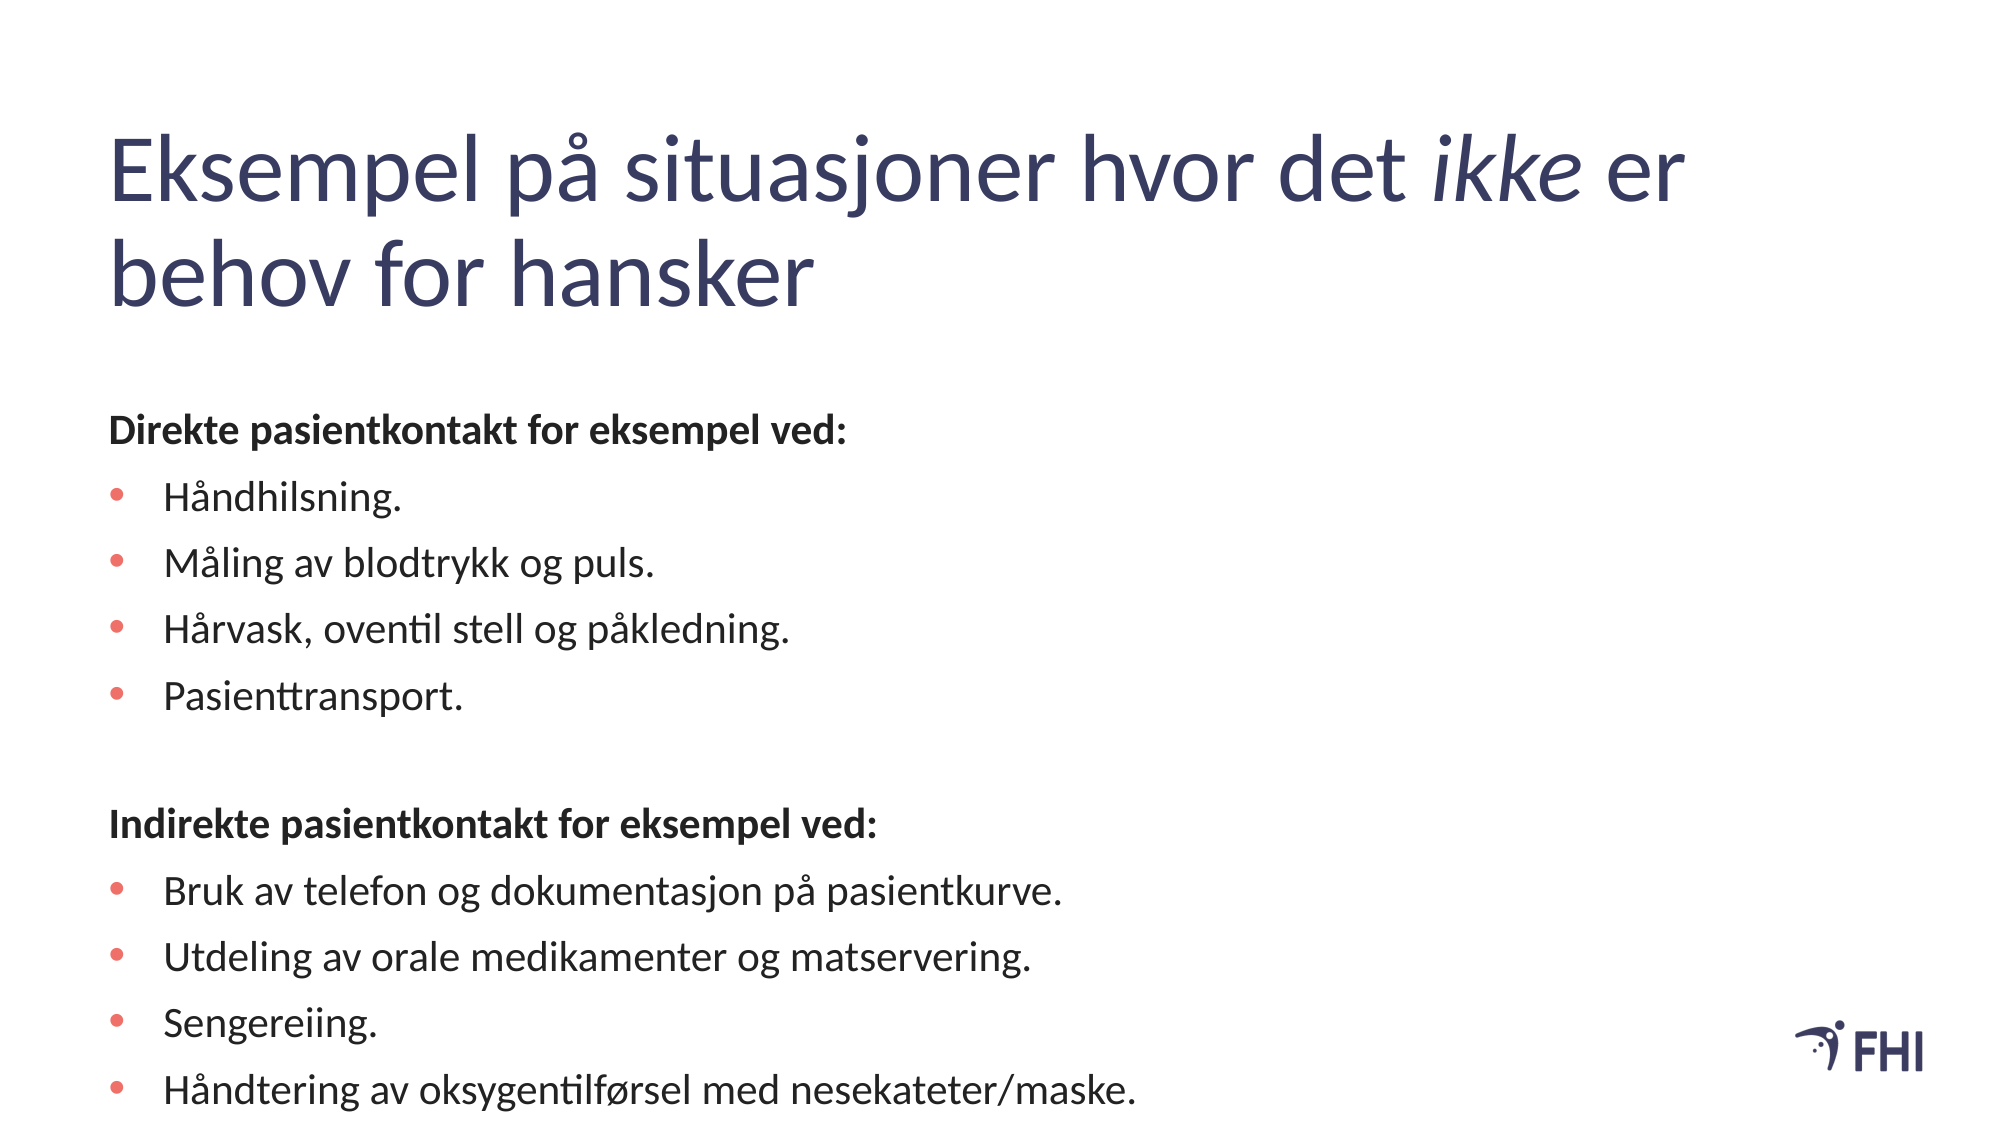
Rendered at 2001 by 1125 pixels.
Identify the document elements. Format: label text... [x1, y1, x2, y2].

title Eksempel på situasjoner hvor det ikke er behov for hansker [108, 117, 1890, 330]
list Direkte pasientkontakt for eksempel ved: Håndhilsning. Måling av blodtrykk og puls. Hårvask, oventil stell og påkledning. Pasienttransport. Indirekte pasientkontakt for eksempel ved: Bruk av telefon og dokumentasjon på pasientkurve. Utdeling av orale medikamenter og matservering. Sengereiing. Håndtering av oksygentilførsel med nesekateter/maske. [108, 390, 1846, 1119]
picture [1846, 1003, 1944, 1099]
